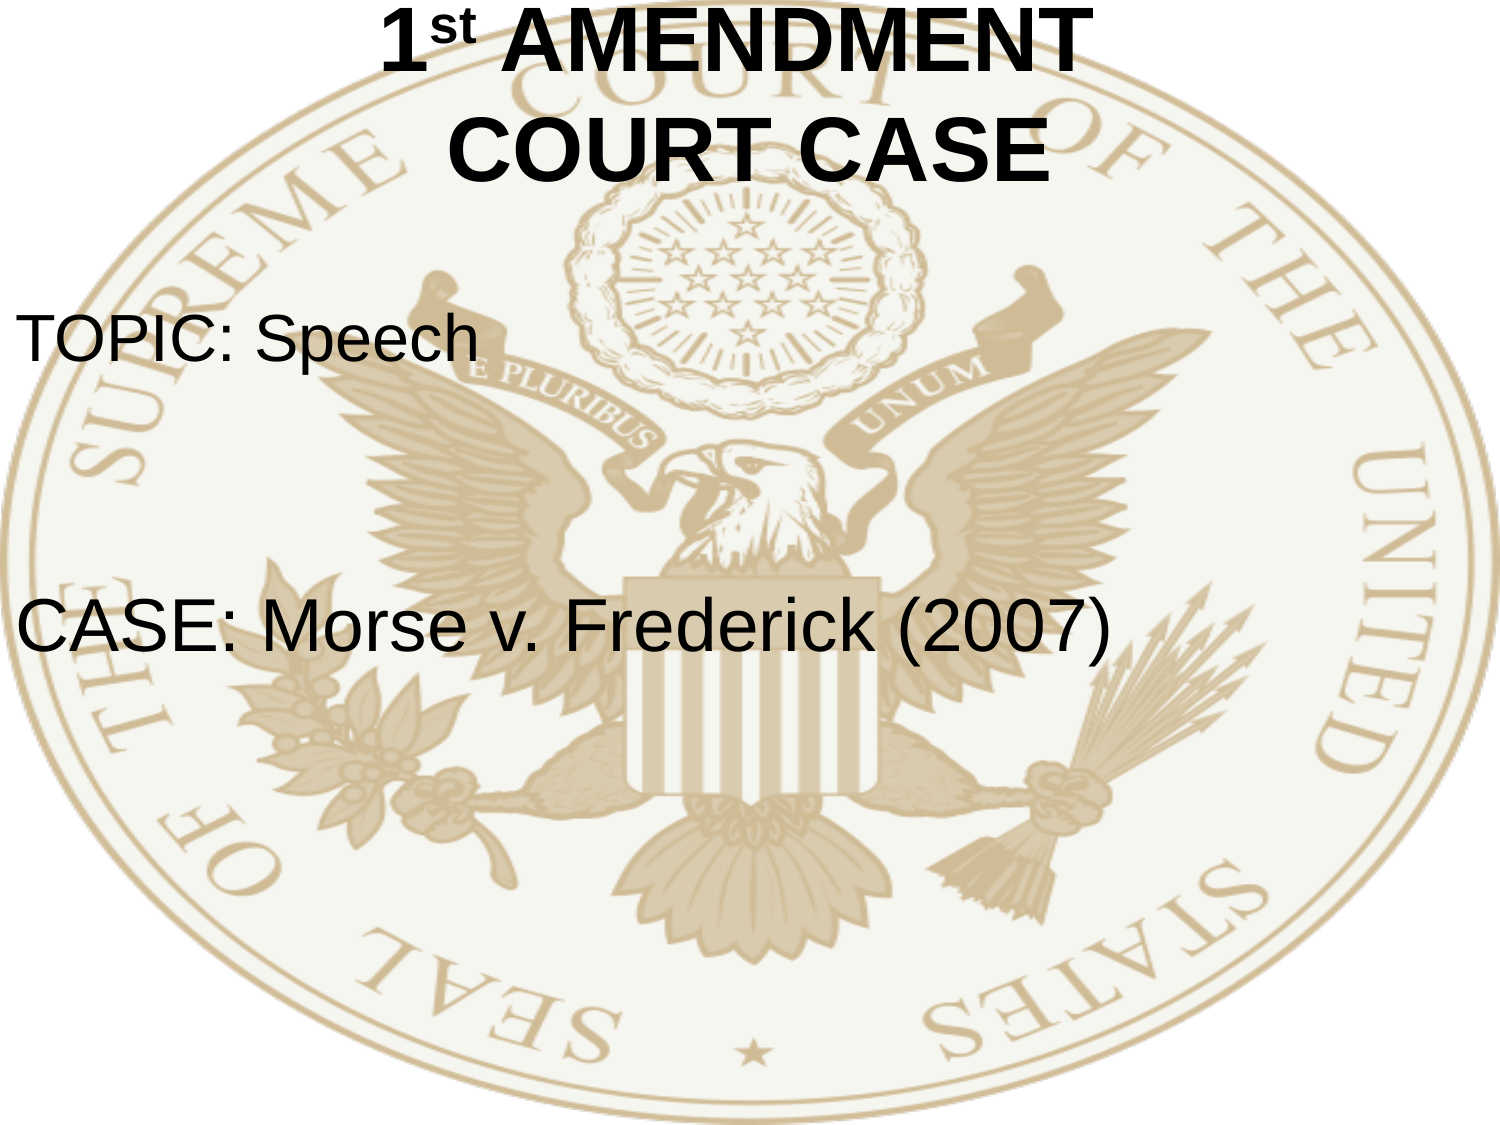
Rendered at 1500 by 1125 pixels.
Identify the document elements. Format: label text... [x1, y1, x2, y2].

list TOPIC: Speech CASE: Morse v. Frederick (2007) [0, 287, 1500, 905]
title 1st AMENDMENT COURT CASE [0, 4, 1500, 175]
